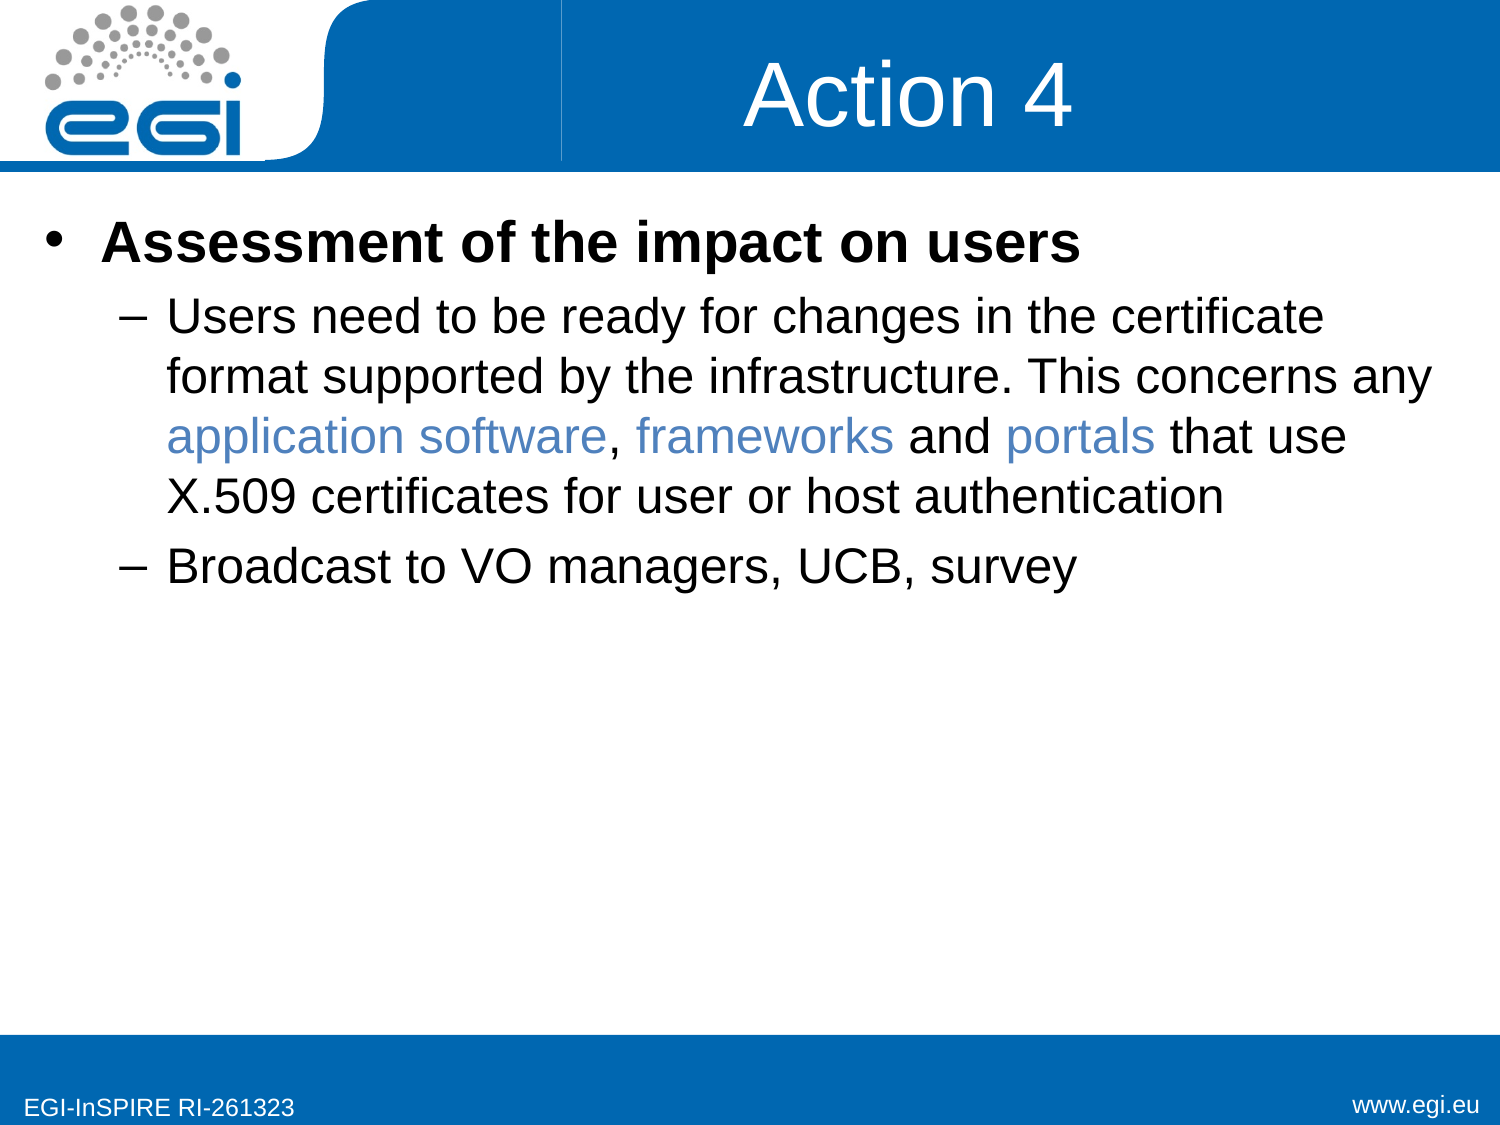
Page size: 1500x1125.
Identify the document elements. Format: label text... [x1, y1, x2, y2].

title Action 4 [348, 19, 1471, 161]
picture [0, 0, 265, 161]
list Assessment of the impact on users Users need to be ready for changes in the certificate format supported by the infrastructure. This concerns any application software, frameworks and portals that use X.509 certificates for user or host authentication Broadcast to VO managers, UCB, survey [29, 196, 1459, 975]
